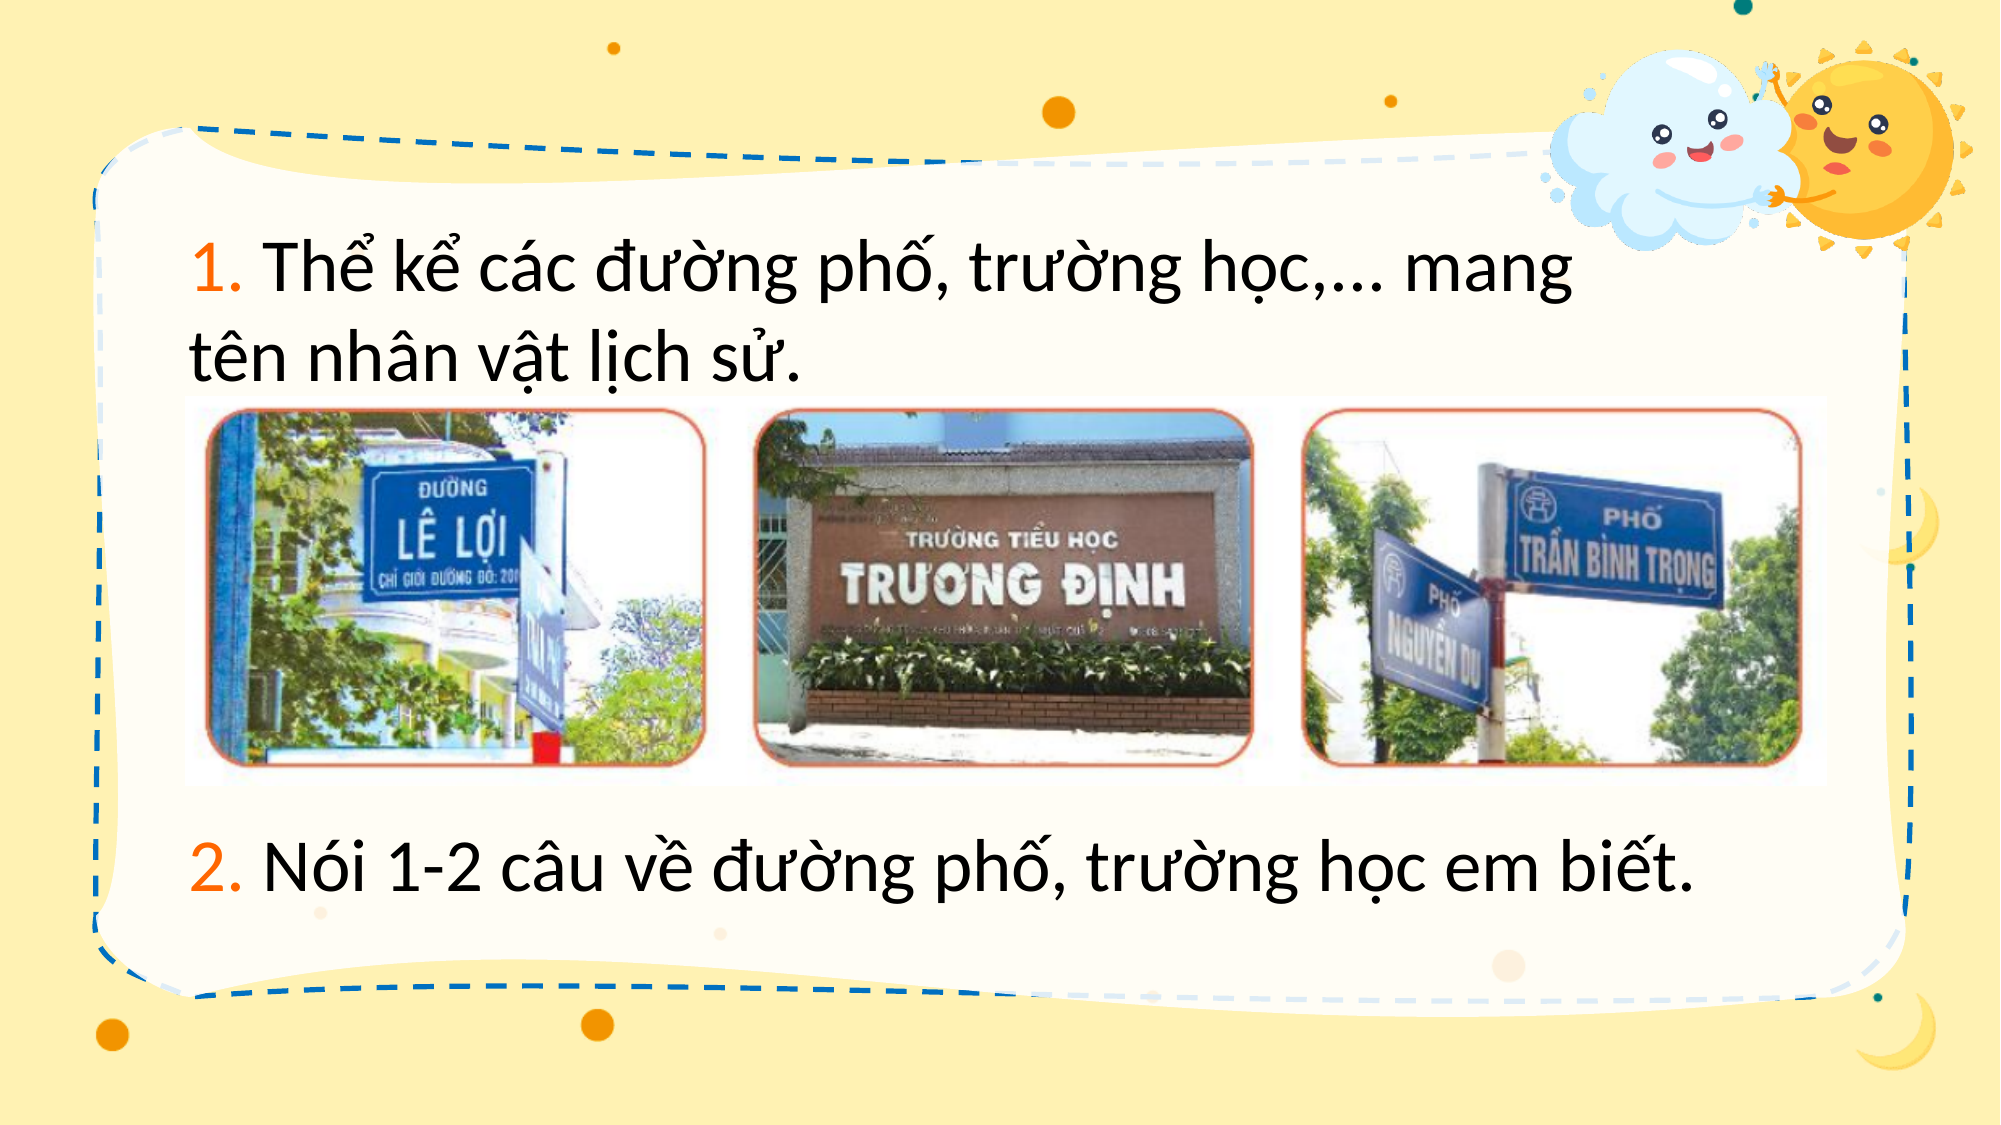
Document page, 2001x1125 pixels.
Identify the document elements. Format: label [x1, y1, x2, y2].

text_box [173, 209, 1827, 916]
picture [0, 0, 2000, 1125]
